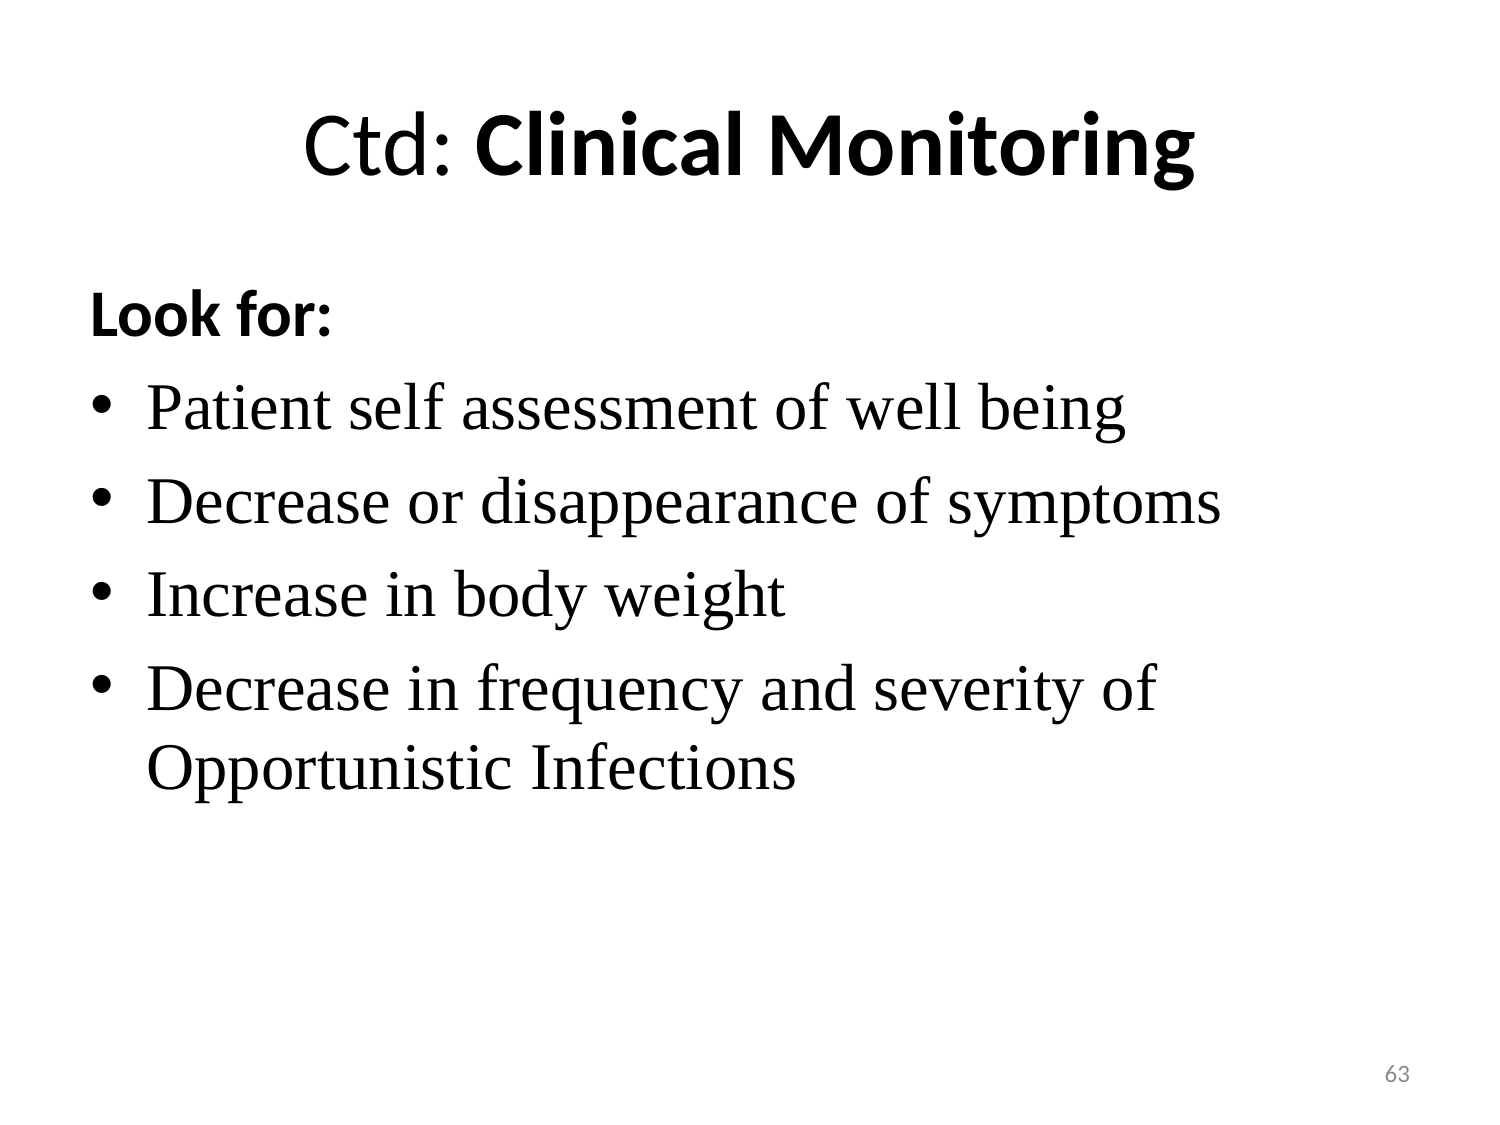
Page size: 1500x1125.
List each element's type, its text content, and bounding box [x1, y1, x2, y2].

list Look for: Patient self assessment of well being Decrease or disappearance of symptoms Increase in body weight Decrease in frequency and severity of Opportunistic Infections [75, 262, 1425, 1005]
slide_number 63 [1074, 1042, 1425, 1103]
title Ctd: Clinical Monitoring [75, 45, 1425, 233]
